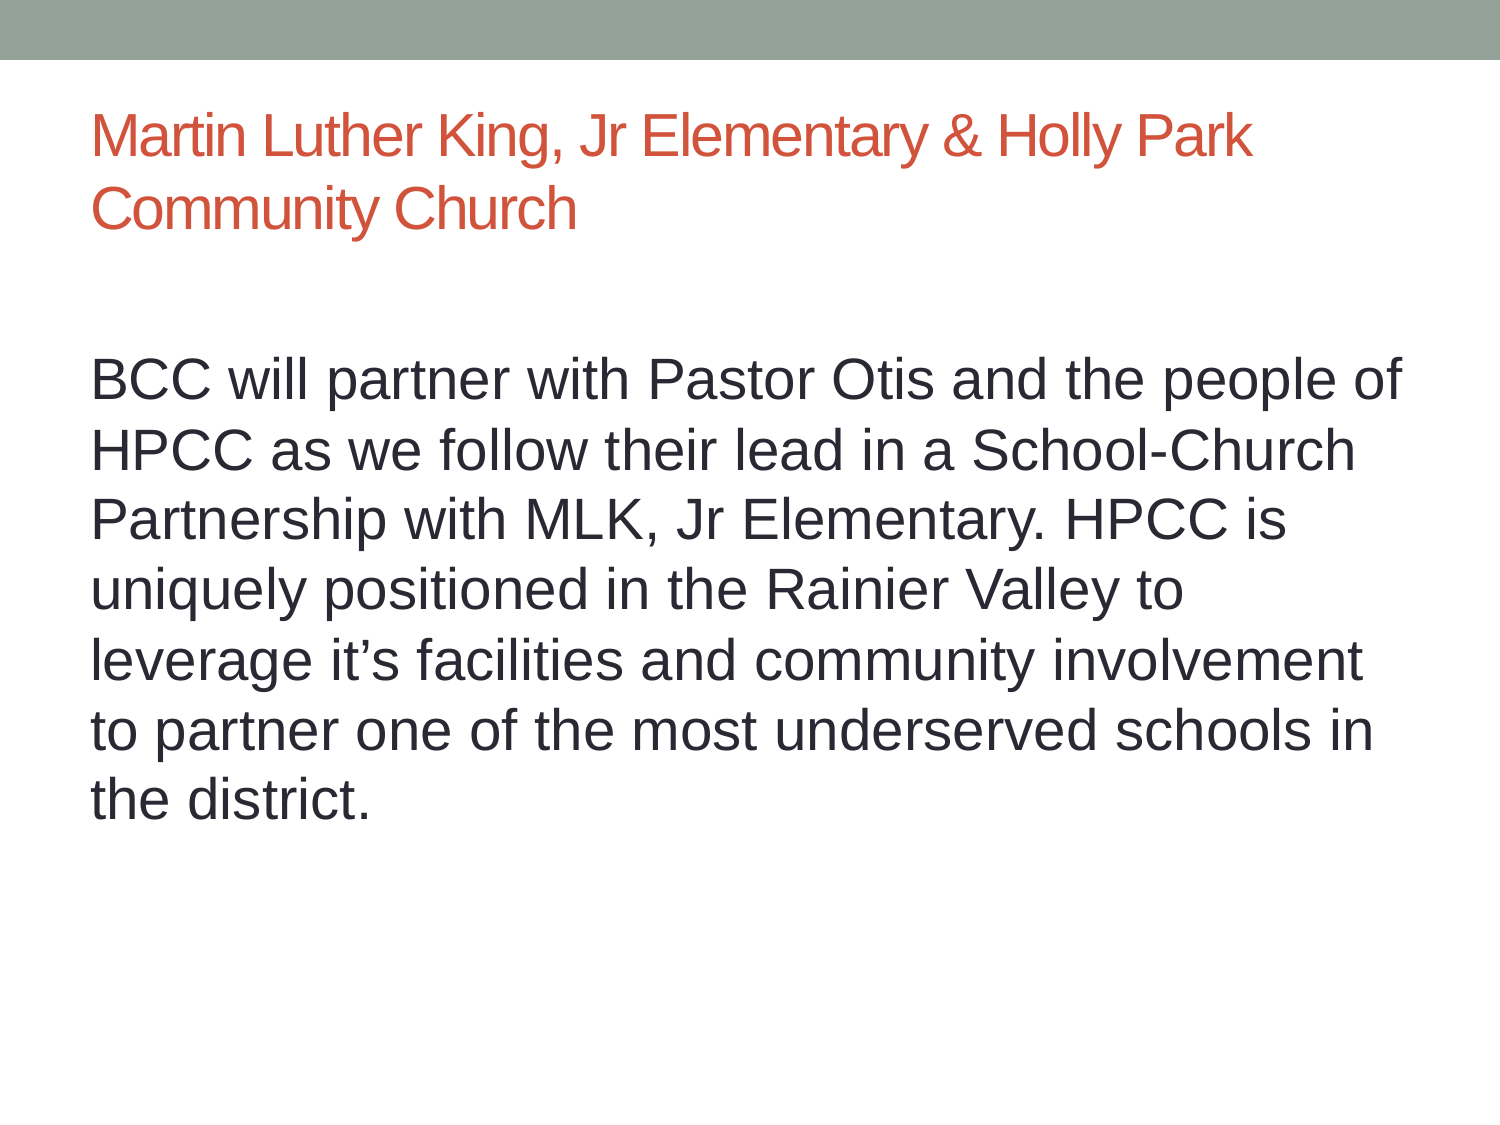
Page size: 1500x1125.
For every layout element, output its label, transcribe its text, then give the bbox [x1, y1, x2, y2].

title Martin Luther King, Jr Elementary & Holly Park Community Church [75, 87, 1425, 250]
list BCC will partner with Pastor Otis and the people of HPCC as we follow their lead in a School-Church Partnership with MLK, Jr Elementary. HPCC is uniquely positioned in the Rainier Valley to leverage it’s facilities and community involvement to partner one of the most underserved schools in the district. [75, 262, 1425, 1063]
